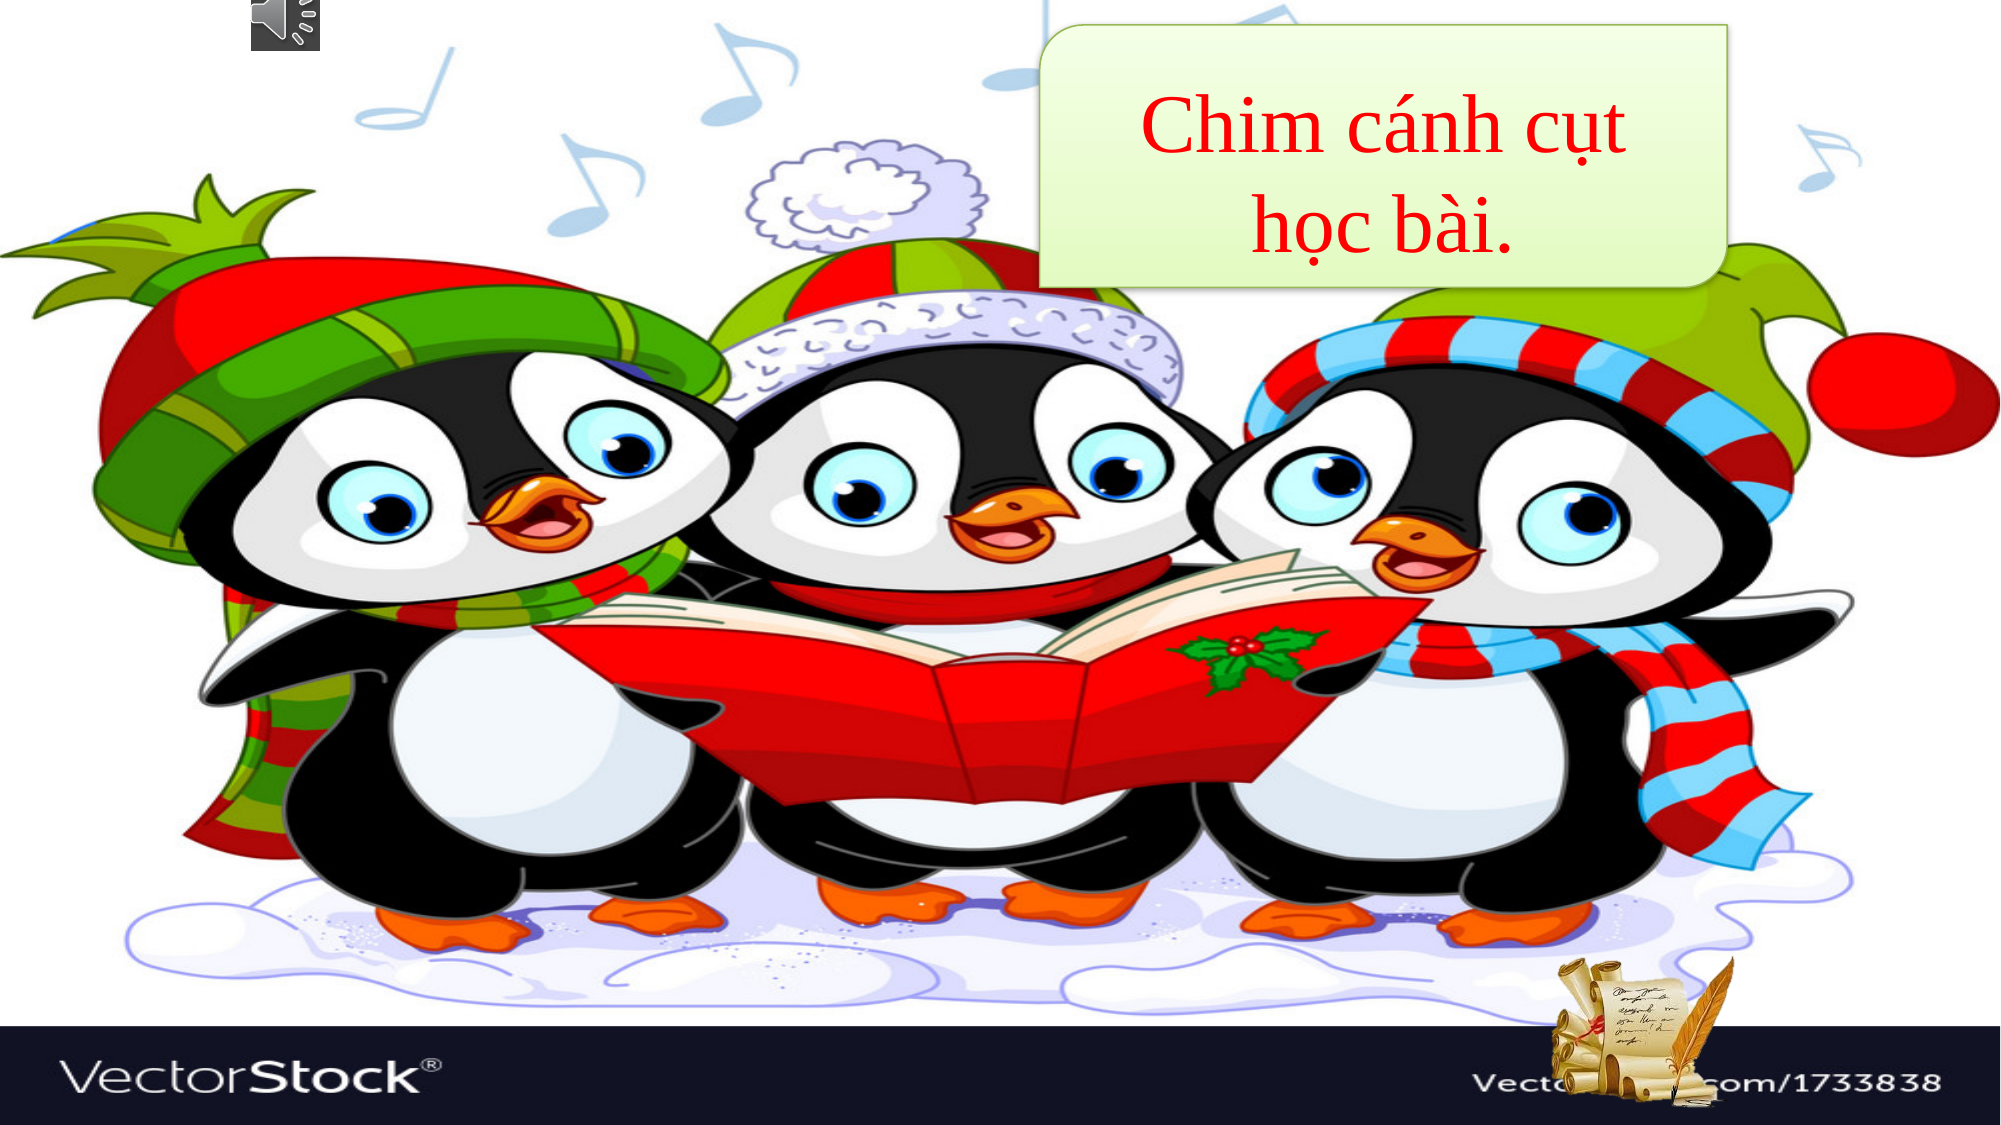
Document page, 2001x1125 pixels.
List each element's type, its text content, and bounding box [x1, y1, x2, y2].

text_box [1038, 24, 1729, 289]
text_box Chim cánh cụt học bài. [1084, 61, 1683, 322]
picture [0, 0, 2001, 1125]
